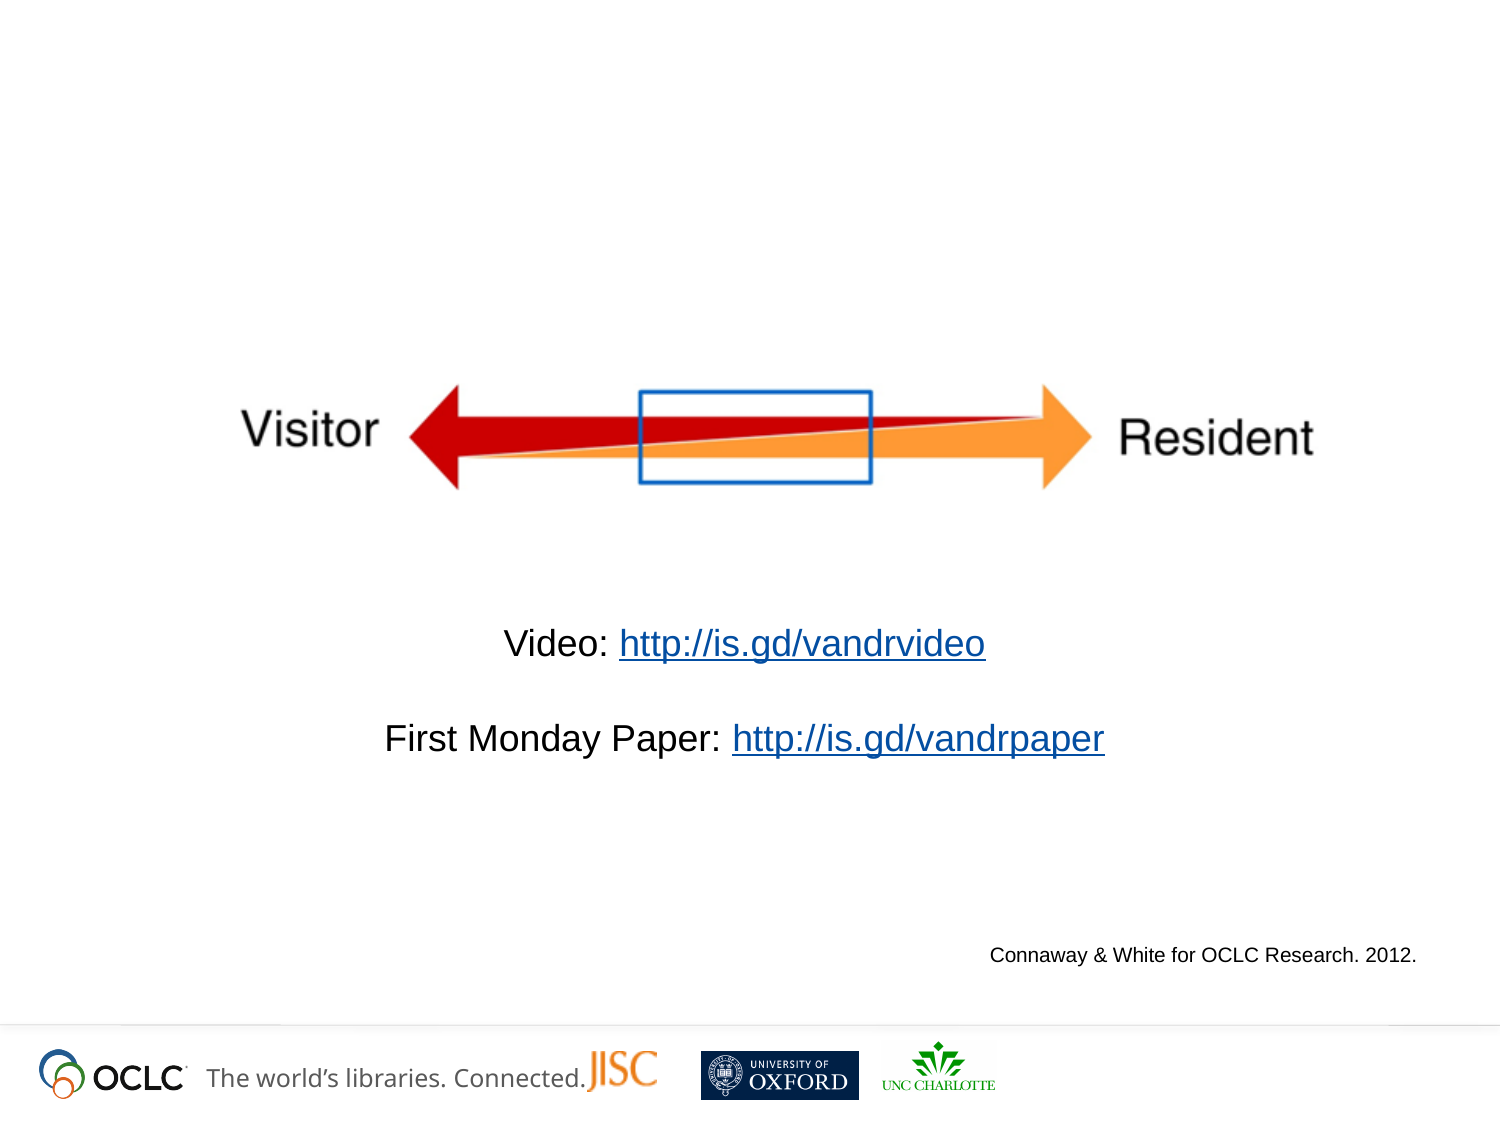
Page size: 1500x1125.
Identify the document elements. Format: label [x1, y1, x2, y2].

text_box [137, 337, 1463, 976]
picture [39, 1049, 188, 1099]
picture [881, 1040, 997, 1092]
picture [587, 1051, 657, 1092]
picture [701, 1051, 859, 1100]
